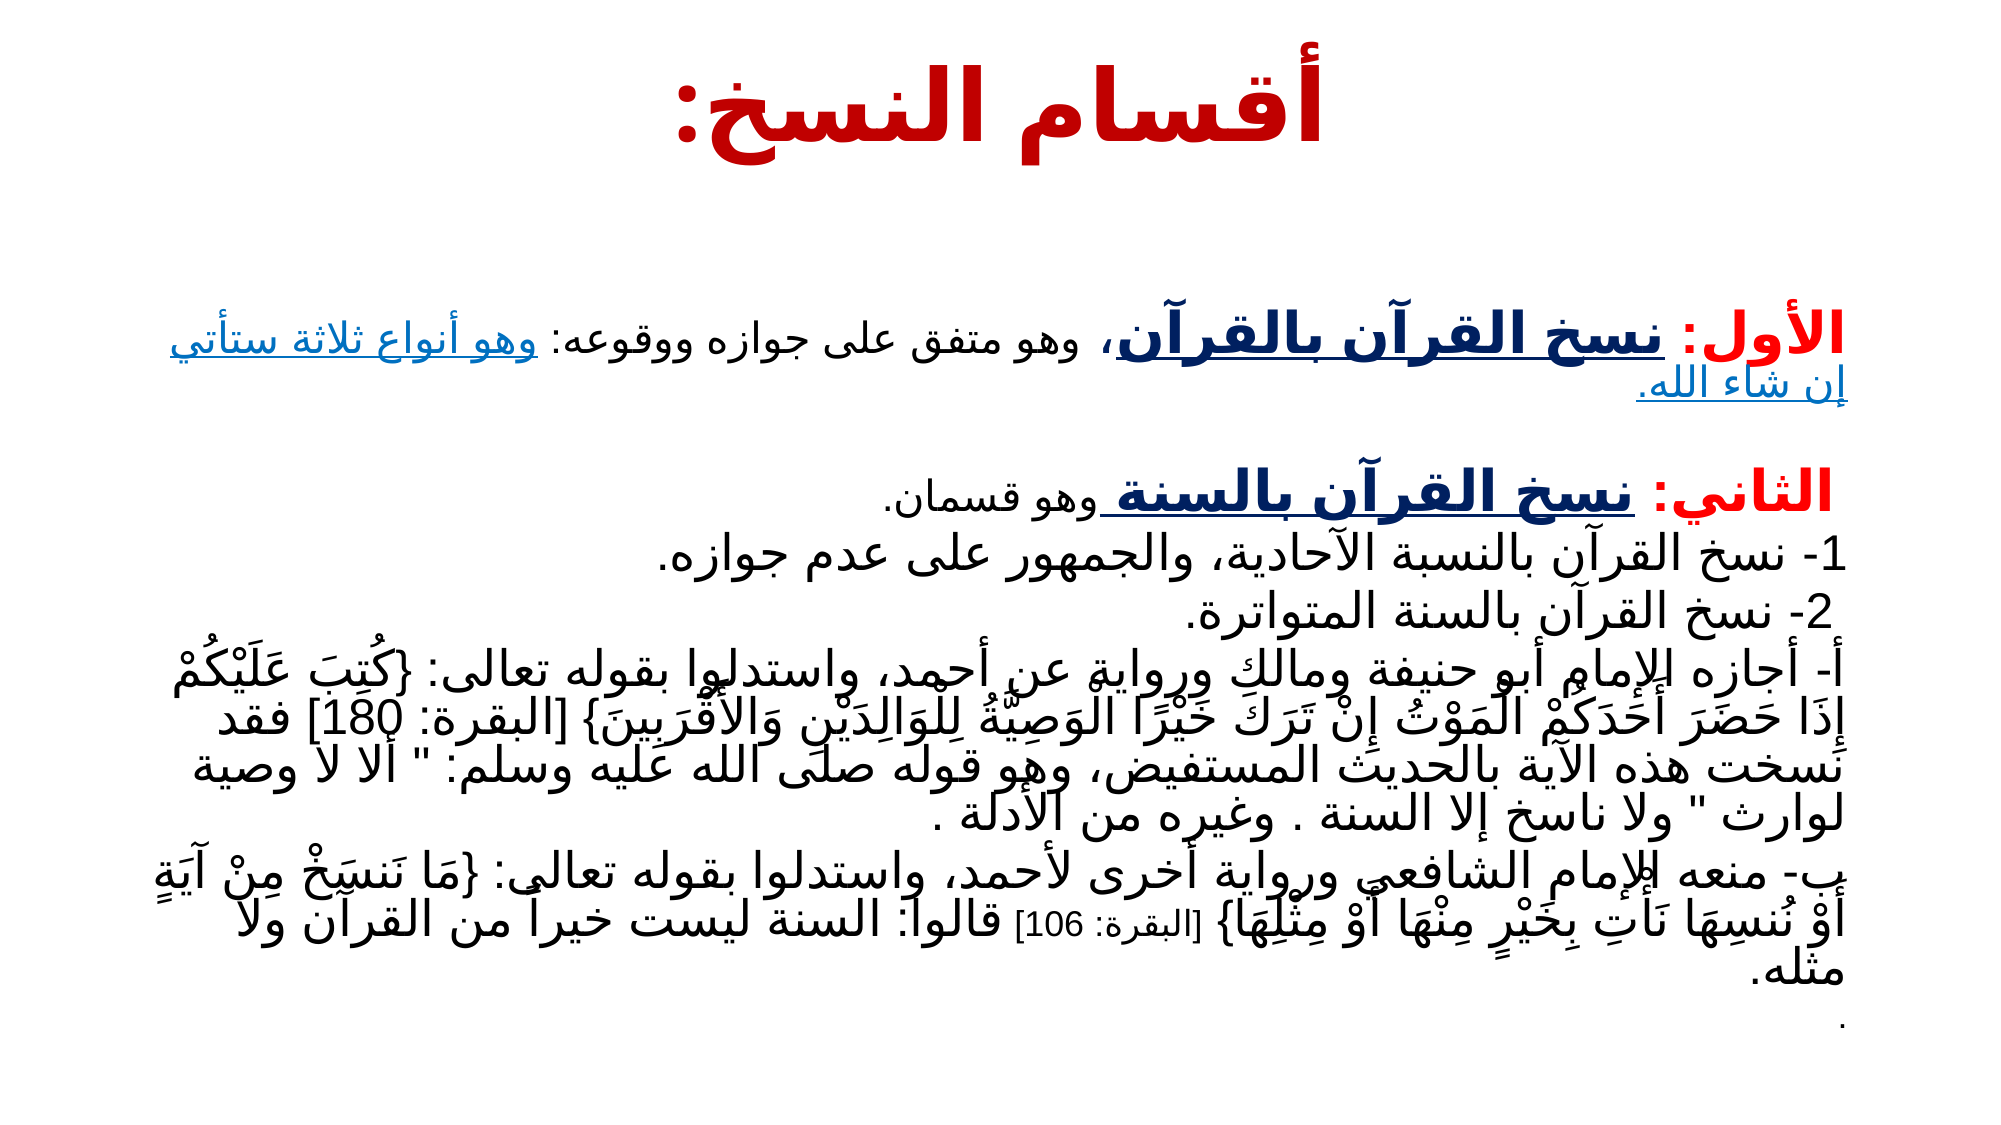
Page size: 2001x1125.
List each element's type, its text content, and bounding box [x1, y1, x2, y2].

list الأول: نسخ القرآن بالقرآن، وهو متفق على جوازه ووقوعه: وهو أنواع ثلاثة ستأتي إن شاء الله. الثاني: نسخ القرآن بالسنة وهو قسمان. 1- نسخ القرآن بالنسبة الآحادية، والجمهور على عدم جوازه. 2- نسخ القرآن بالسنة المتواترة. أ- أجازه الإمام أبو حنيفة ومالك ورواية عن أحمد، واستدلوا بقوله تعالى: {كُتِبَ عَلَيْكُمْ إِذَا حَضَرَ أَحَدَكُمْ الْمَوْتُ إِنْ تَرَكَ خَيْرًا الْوَصِيَّةُ لِلْوَالِدَيْنِ وَالأَقْرَبِينَ} [البقرة: 180] فقد نسخت هذه الآية بالحديث المستفيض، وهو قوله صلى الله عليه وسلم: " ألا لا وصية لوارث " ولا ناسخ إلا السنة . وغيره من الأدلة . ب- منعه الإمام الشافعي ورواية أخرى لأحمد، واستدلوا بقوله تعالى: {مَا نَنسَخْ مِنْ آيَةٍ أَوْ نُنسِهَا نَأْتِ بِخَيْرٍ مِنْهَا أَوْ مِثْلِهَا} [البقرة: 106] قالوا: السنة ليست خيراً من القرآن ولا مثله. . [137, 302, 1863, 1048]
title أقسام النسخ: [137, 0, 1863, 218]
